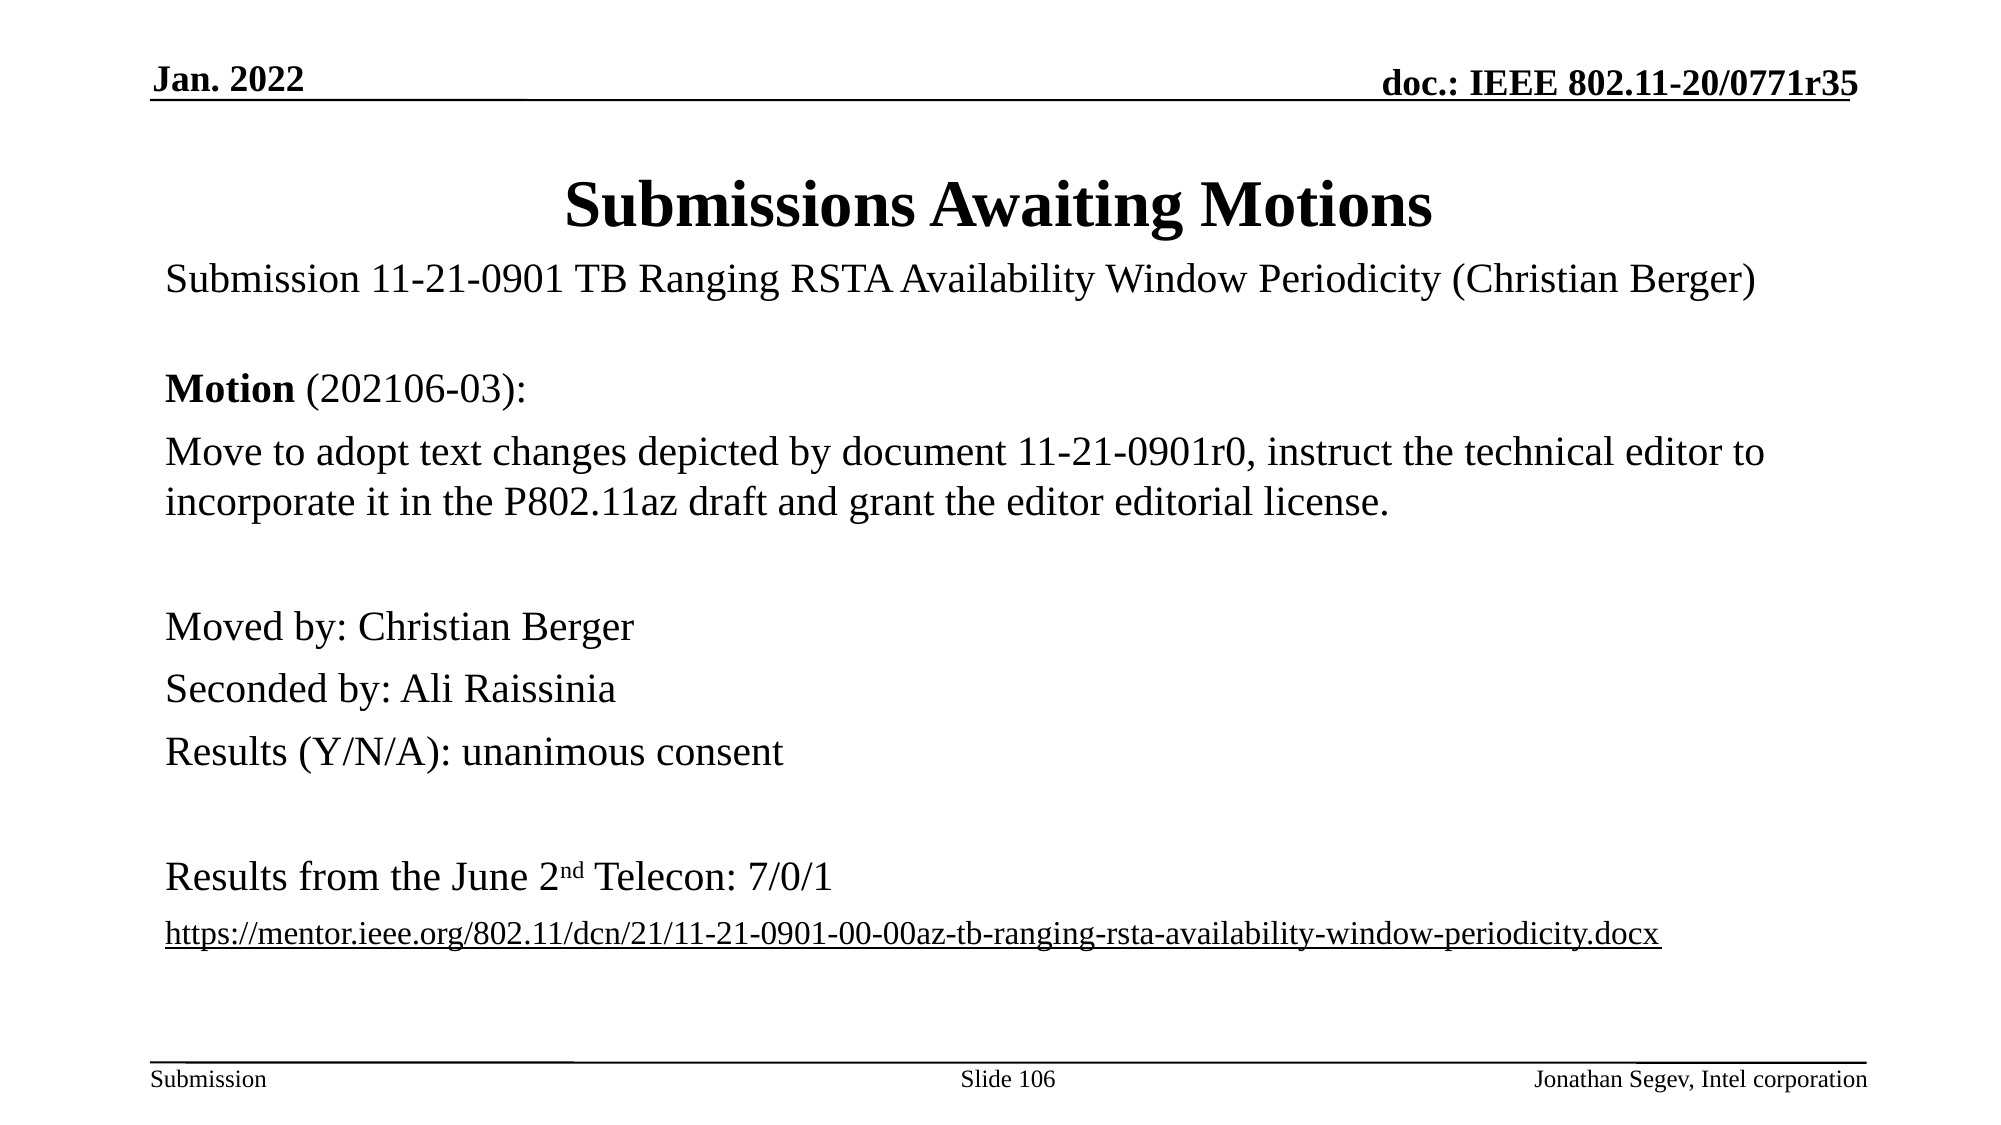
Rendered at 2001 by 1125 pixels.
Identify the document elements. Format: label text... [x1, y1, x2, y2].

title Submissions Awaiting Motions [149, 112, 1850, 243]
footer Jonathan Segev, Intel corporation [1171, 1061, 1869, 1093]
slide_number Slide 106 [950, 1061, 1067, 1123]
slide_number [152, 54, 563, 100]
list Submission 11-21-0901 TB Ranging RSTA Availability Window Periodicity (Christian Berger) Motion (202106-03): Move to adopt text changes depicted by document 11-21-0901r0, instruct the technical editor to incorporate it in the P802.11az draft and grant the editor editorial license. Moved by: Christian Berger Seconded by: Ali Raissinia Results (Y/N/A): unanimous consent Results from the June 2nd Telecon: 7/0/1 https://mentor.ieee.org/802.11/dcn/21/11-21-0901-00-00az-tb-ranging-rsta-availability-window-periodicity.docx [149, 243, 1850, 1000]
